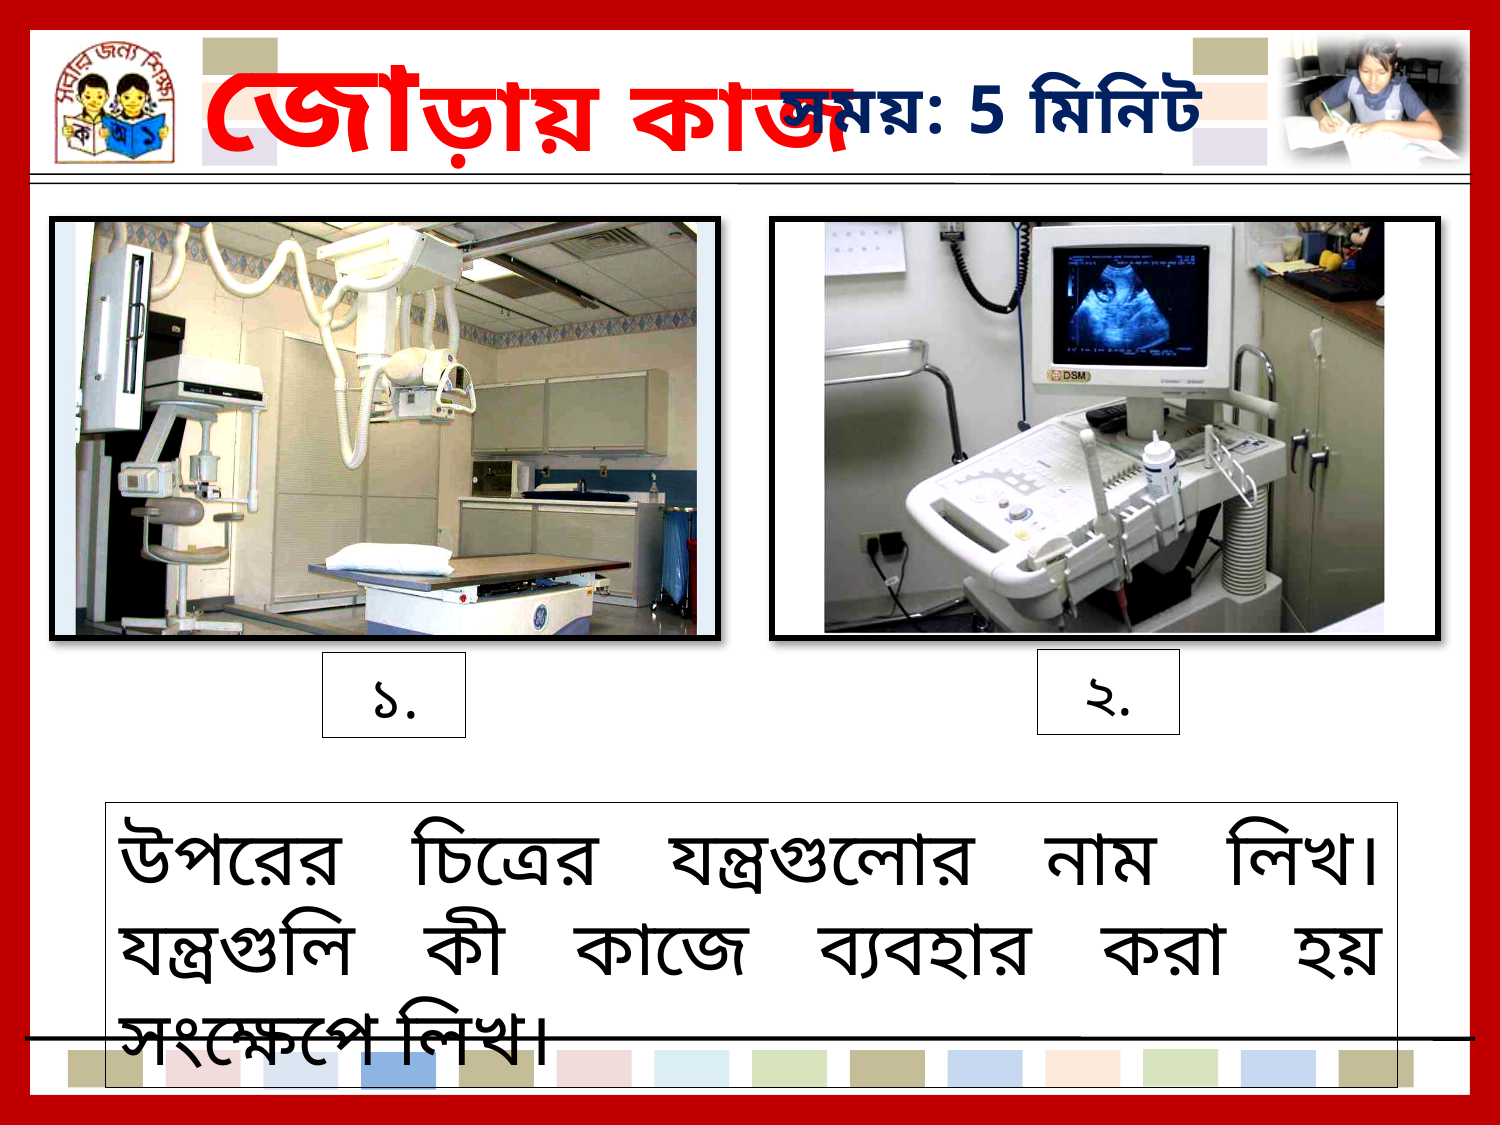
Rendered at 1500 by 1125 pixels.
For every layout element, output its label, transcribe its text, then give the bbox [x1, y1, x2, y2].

picture [774, 222, 1436, 636]
text_box ২. [1037, 649, 1180, 735]
picture [54, 222, 716, 636]
text_box ১. [322, 652, 466, 738]
text_box উপরের চিত্রের যন্ত্রগুলোর নাম লিখ। যন্ত্রগুলি কী কাজে ব্যবহার করা হয় সংক্ষেপে লিখ। [105, 802, 1398, 1088]
text_box সময়: 5 মিনিট [767, 60, 1217, 155]
text_box জোড়ায় কাজ [187, 18, 869, 184]
